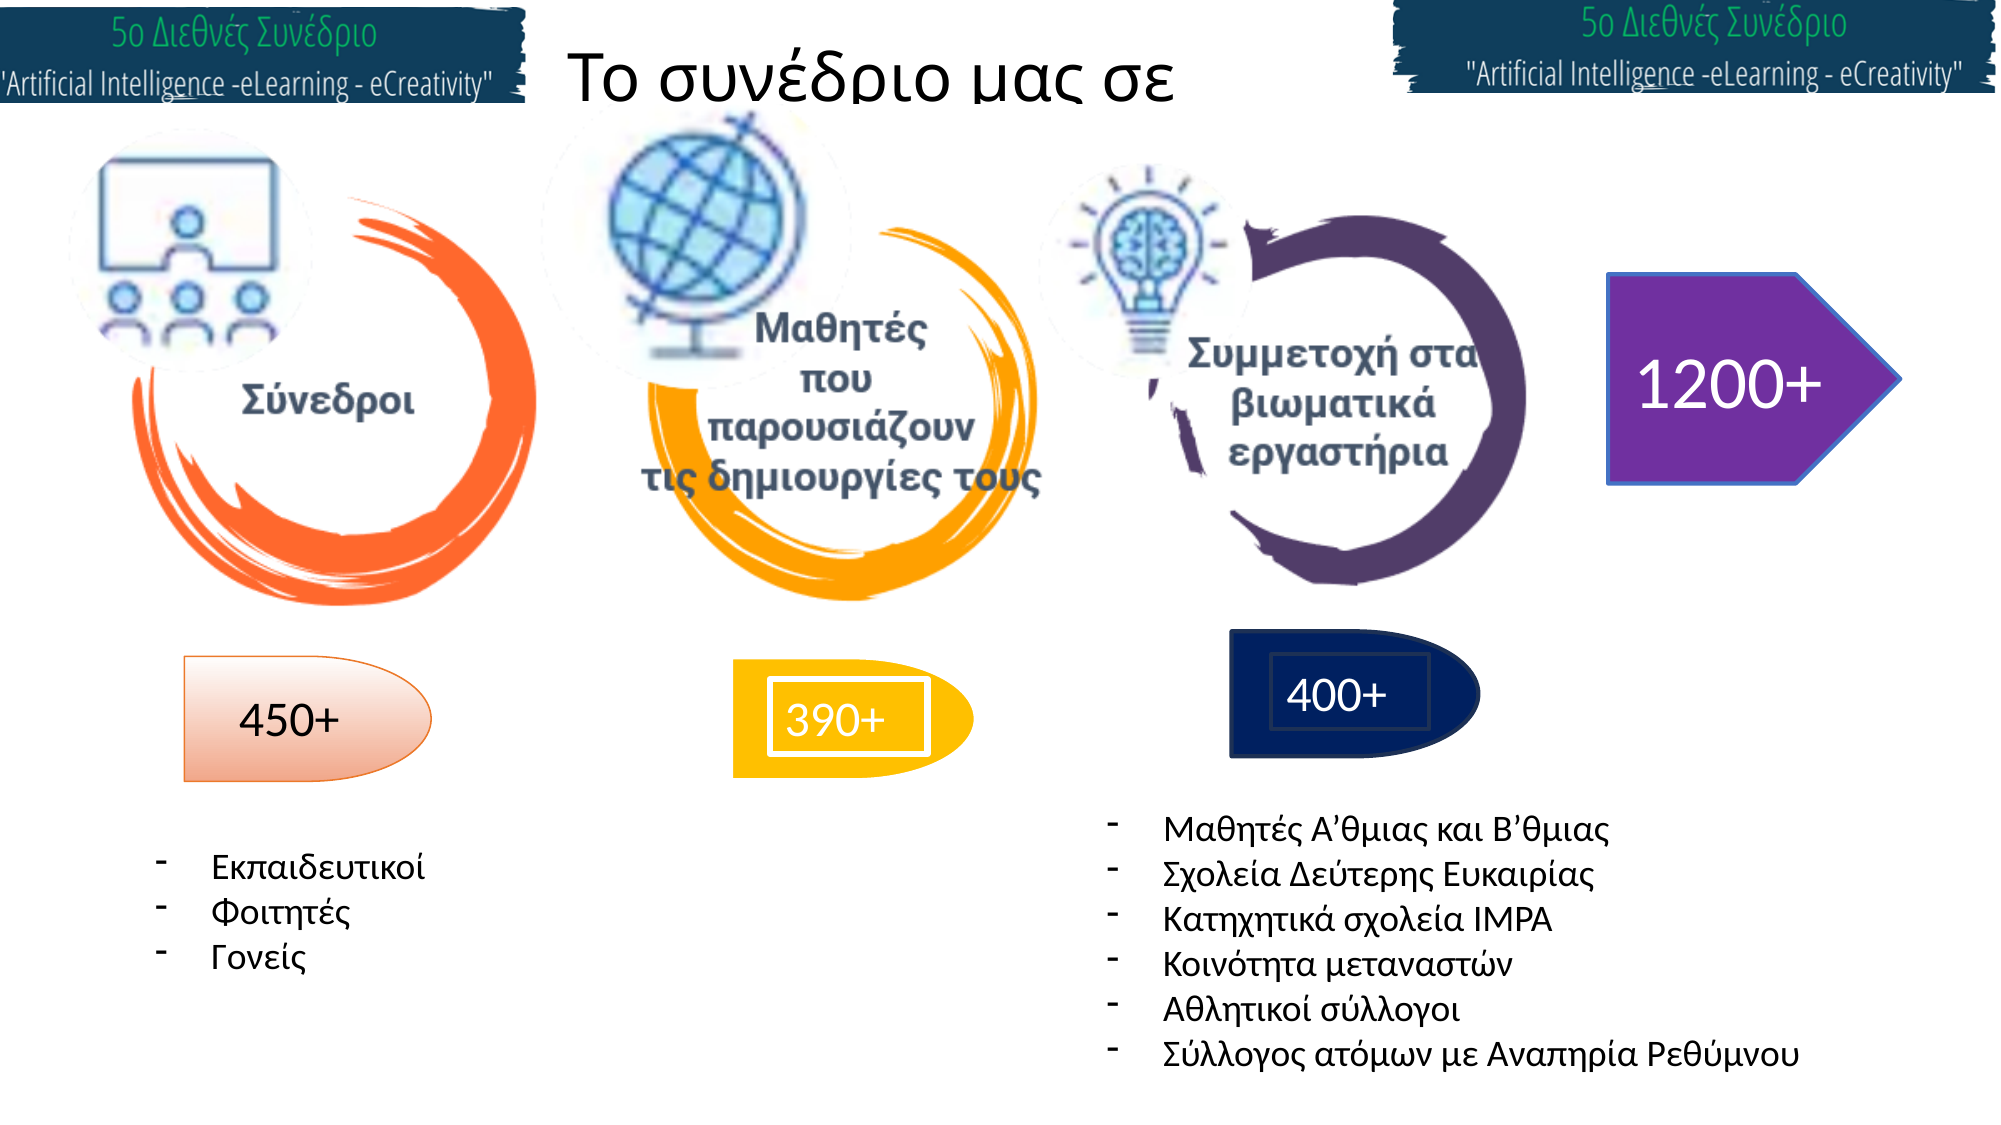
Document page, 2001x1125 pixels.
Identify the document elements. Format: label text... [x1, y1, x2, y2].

text_box 1200+ [1606, 272, 1903, 486]
picture [0, 6, 1553, 618]
text_box Μαθητές Α’θμιας και Β’θμιας Σχολεία Δεύτερης Ευκαιρίας Κατηχητικά σχολεία ΙΜΡΑ Κοινότητα μεταναστών Αθλητικοί σύλλογοι Σύλλογος ατόμων με Αναπηρία Ρεθύμνου [1091, 796, 1827, 1125]
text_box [729, 656, 978, 782]
text_box Εκπαιδευτικοί Φοιτητές Γονείς [140, 834, 444, 985]
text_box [184, 656, 432, 782]
picture [1392, 0, 2000, 94]
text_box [1231, 631, 1479, 757]
text_box Το συνέδριο μας σε αριθμούς [552, 27, 1417, 103]
